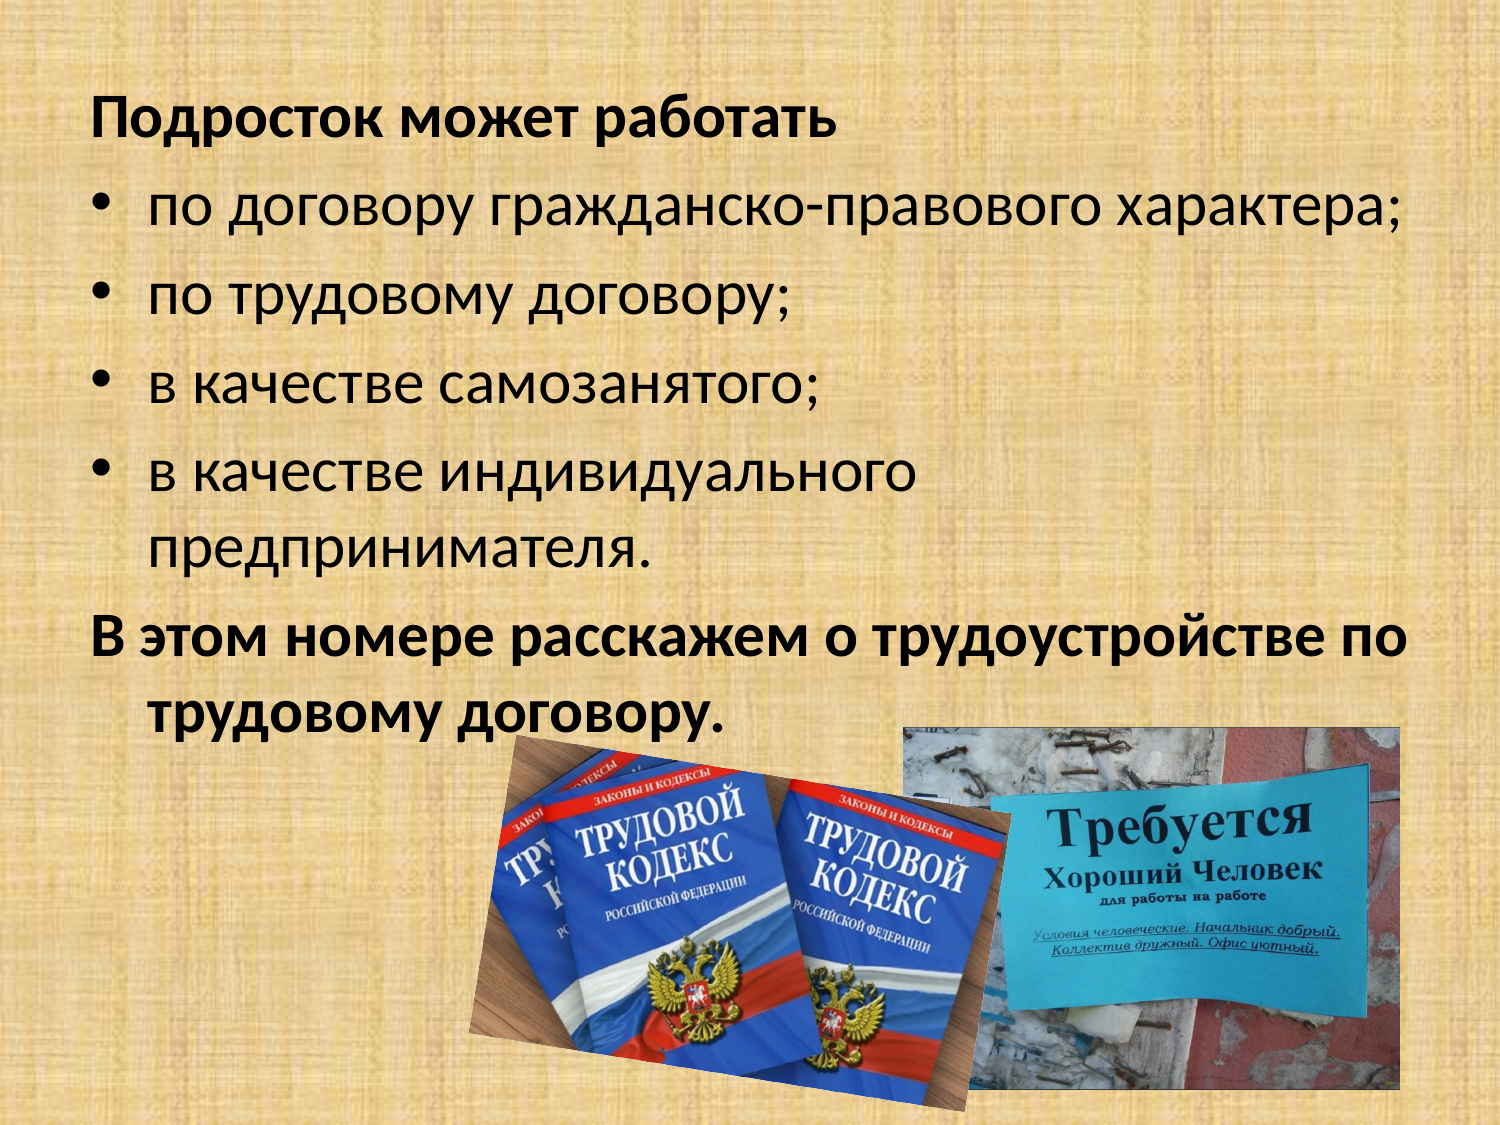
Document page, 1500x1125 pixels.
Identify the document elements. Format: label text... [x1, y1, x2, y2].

list Подросток может работать по договору гражданско-правового характера; по трудовому договору; в качестве самозанятого; в качестве индивидуального предпринимателя. В этом номере расскажем о трудоустройстве по трудовому договору. [75, 66, 1425, 776]
picture [0, 0, 1500, 1125]
